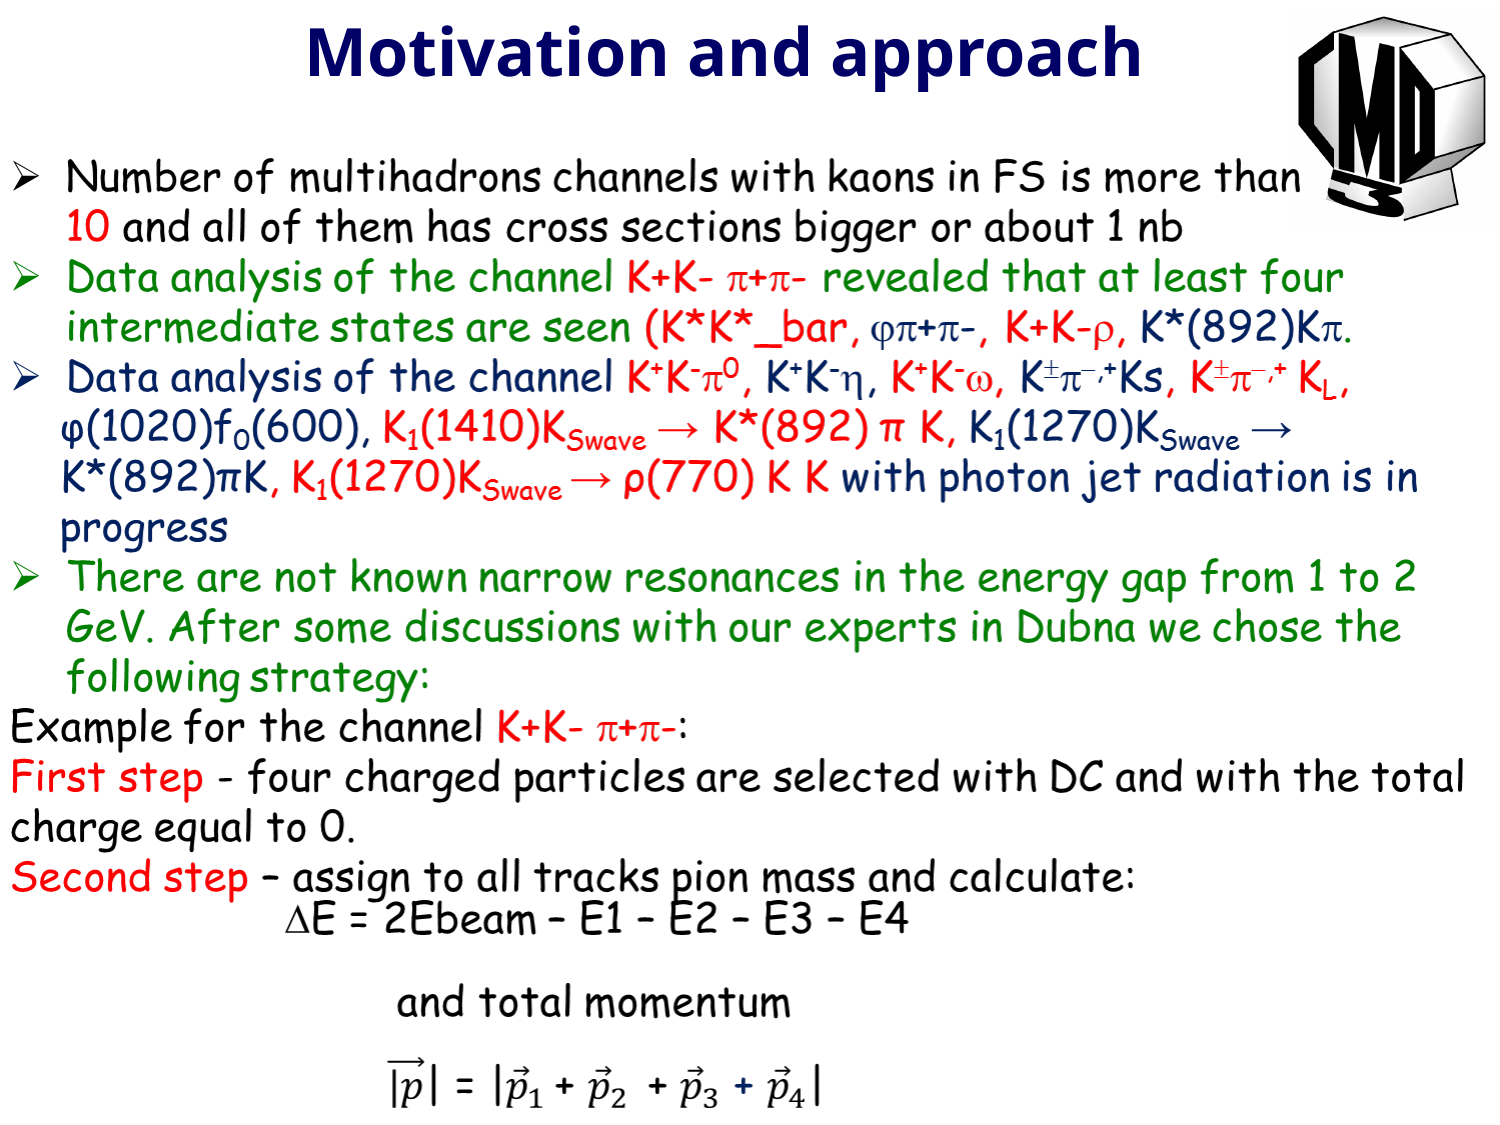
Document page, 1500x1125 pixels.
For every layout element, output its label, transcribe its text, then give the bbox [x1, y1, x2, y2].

picture [1286, 6, 1495, 232]
text_box [0, 143, 1495, 1125]
text_box Motivation and approach [289, 0, 1177, 100]
